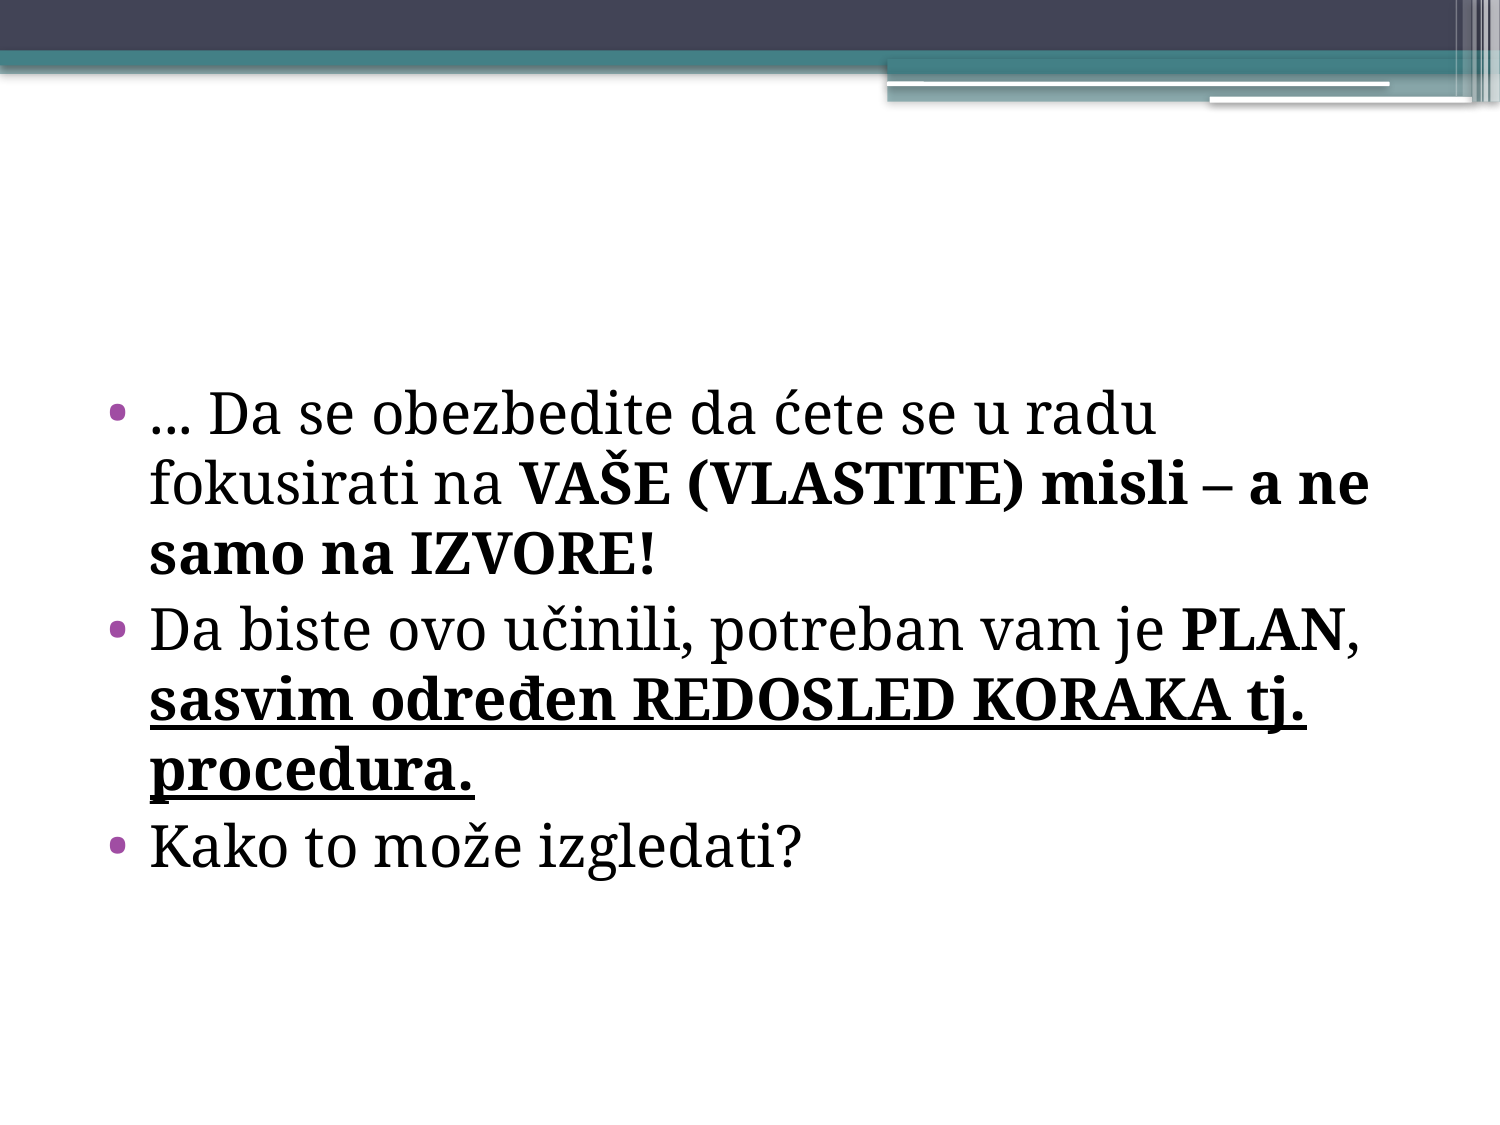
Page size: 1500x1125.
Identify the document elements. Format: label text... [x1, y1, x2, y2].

list ... Da se obezbedite da ćete se u radu fokusirati na VAŠE (VLASTITE) misli – a ne samo na IZVORE! Da biste ovo učinili, potreban vam je PLAN, sasvim određen REDOSLED KORAKA tj. procedura. Kako to može izgledati? [75, 368, 1425, 1079]
